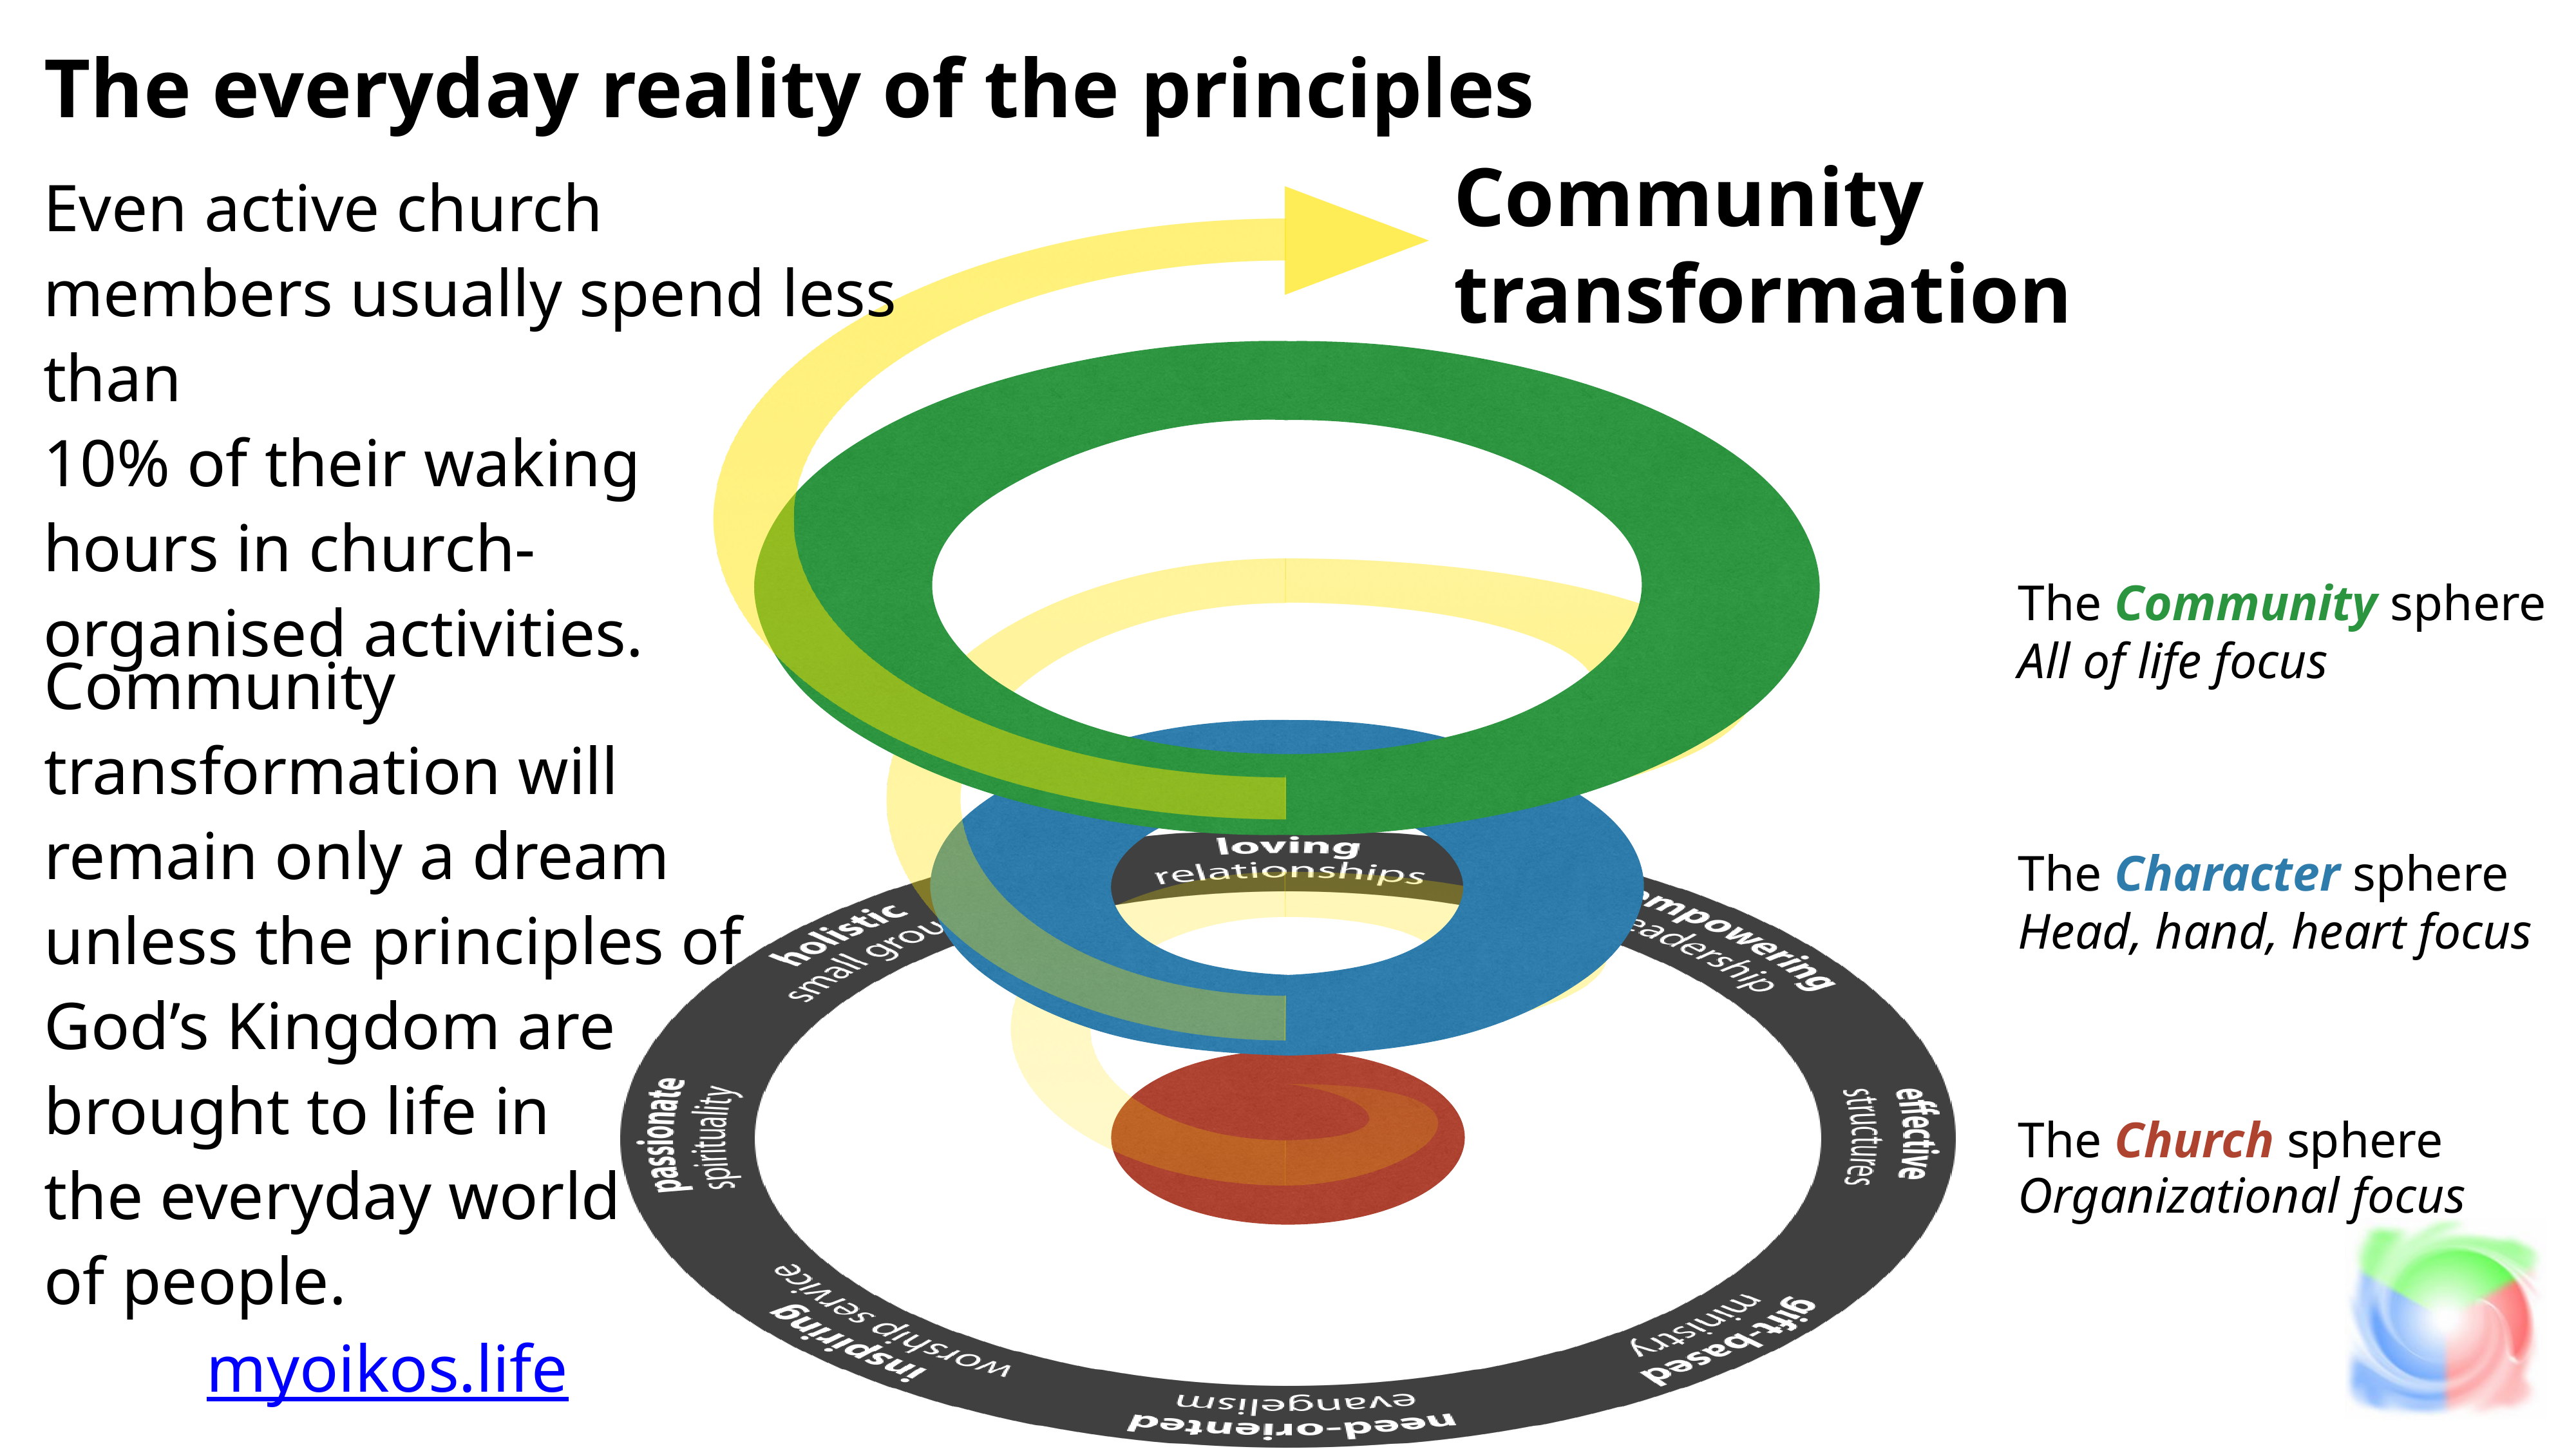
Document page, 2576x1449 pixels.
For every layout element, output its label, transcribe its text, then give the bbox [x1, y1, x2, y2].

text_box myoikos.life [0, 1311, 611, 1423]
text_box Head, hand, heart focus [2011, 887, 2576, 967]
text_box The everyday reality of the principles [36, 48, 2049, 141]
picture [611, 185, 1965, 1449]
text_box The Character sphere [2011, 835, 2559, 887]
text_box [1286, 341, 1820, 705]
text_box The Church sphere [2011, 1101, 2559, 1151]
text_box Even active church members usually spend less than 10% of their waking hours in church- organised activities. [35, 152, 907, 677]
text_box The Community sphere [2011, 565, 2559, 617]
text_box Community transformation will remain only a dream unless the principles of God’s Kingdom are brought to life in the everyday world of people. [36, 630, 842, 1311]
picture [2345, 1231, 2547, 1420]
text_box Organizational focus [2011, 1151, 2576, 1231]
text_box All of life focus [2011, 617, 2576, 696]
text_box Community transformation [1446, 138, 2488, 347]
